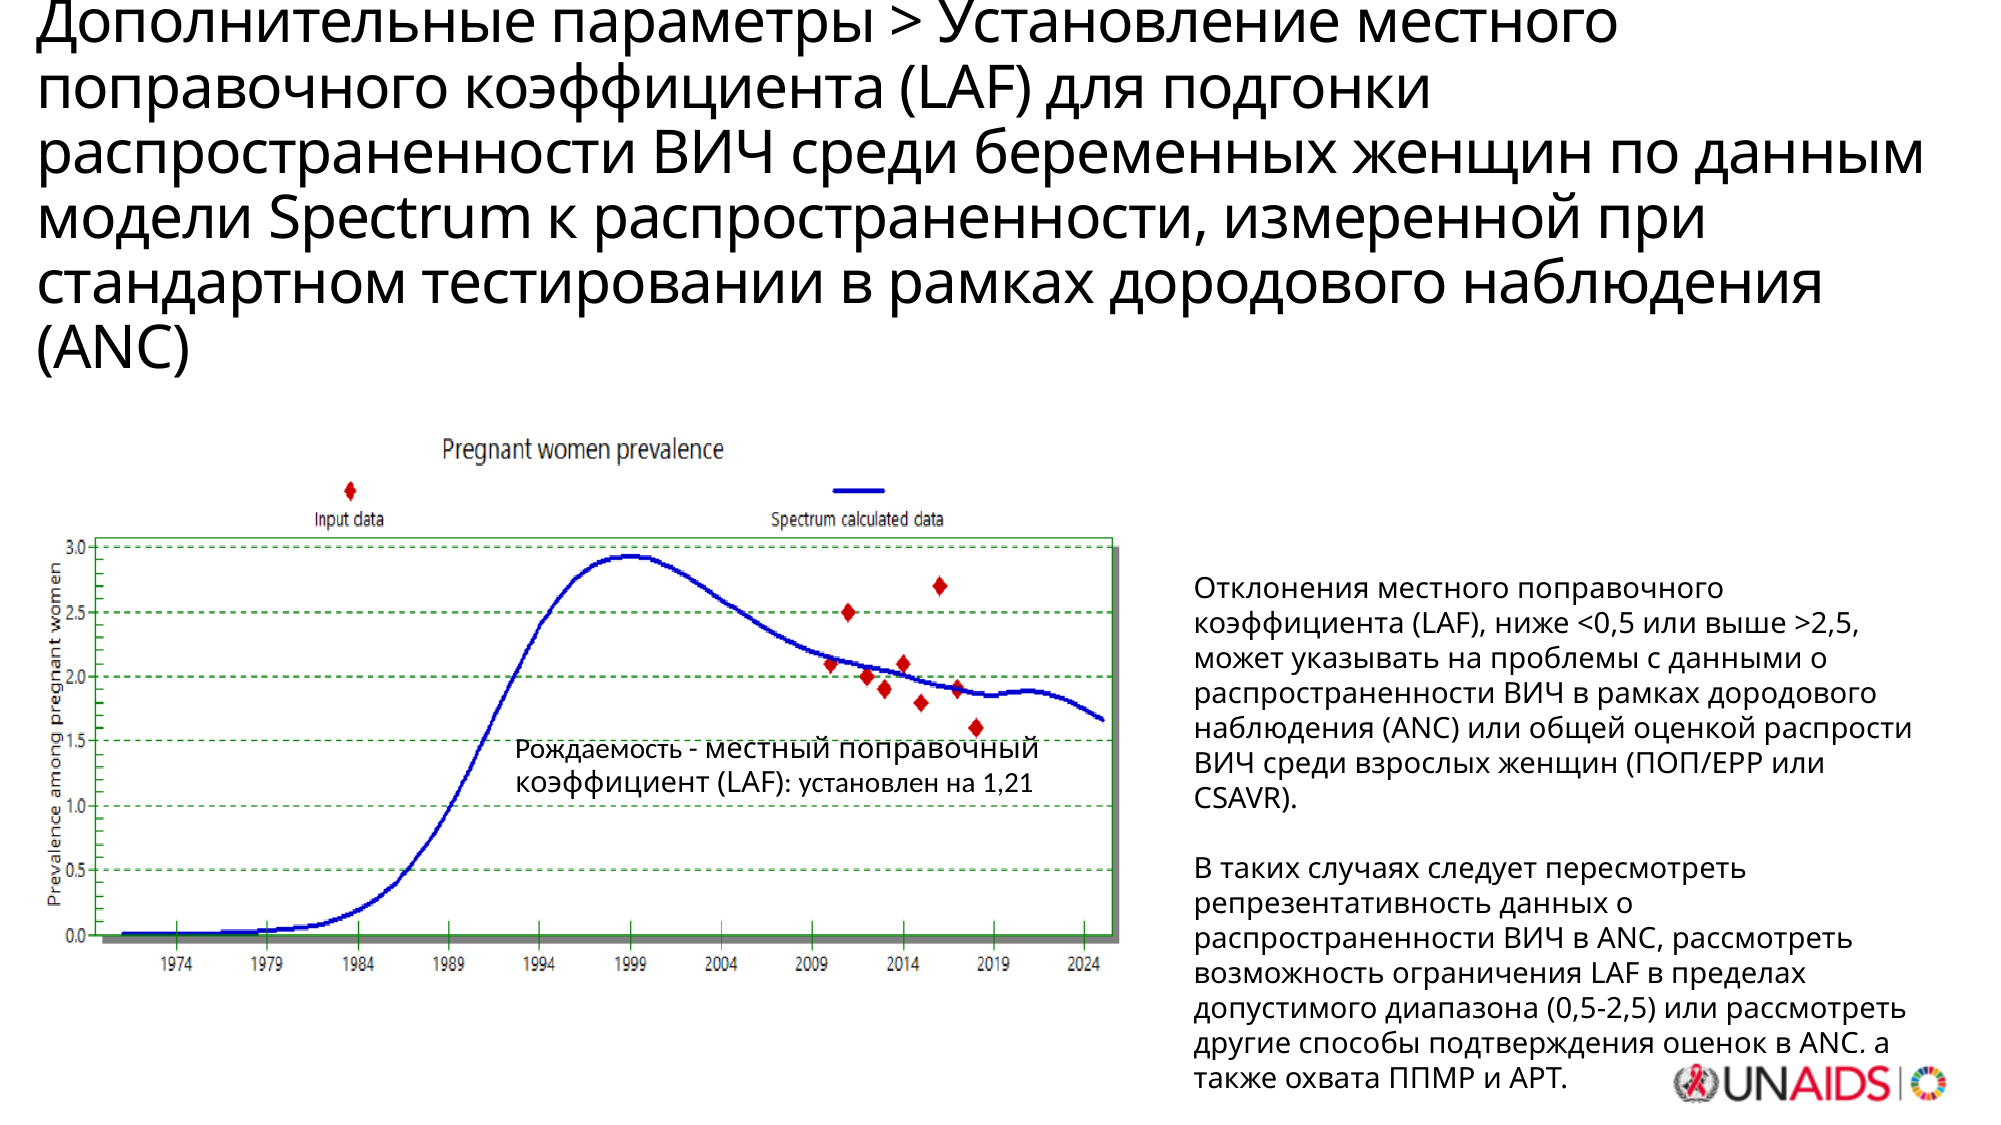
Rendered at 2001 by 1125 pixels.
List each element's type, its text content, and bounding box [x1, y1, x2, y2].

text_box Отклонения местного поправочного коэффициента (LAF), ниже <0,5 или выше >2,5, может указывать на проблемы с данными о распространенности ВИЧ в рамках дородового наблюдения (ANC) или общей оценкой распрости ВИЧ среди взрослых женщин (ПОП/EPP или CSAVR). В таких случаях следует пересмотреть репрезентативность данных о распространенности ВИЧ в ANC, рассмотреть возможность ограничения LAF в пределах допустимого диапазона (0,5-2,5) или рассмотреть другие способы подтверждения оценок в ANC, а также охвата ППМР и АРТ. [1178, 562, 1934, 1102]
title Дополнительные параметры > Установление местного поправочного коэффициента (LAF) для подгонки распространенности ВИЧ среди беременных женщин по данным модели Spectrum к распространенности, измеренной при стандартном тестировании в рамках дородового наблюдения (ANC) [21, 30, 1979, 343]
picture [46, 419, 1121, 976]
picture [1655, 1053, 1961, 1125]
